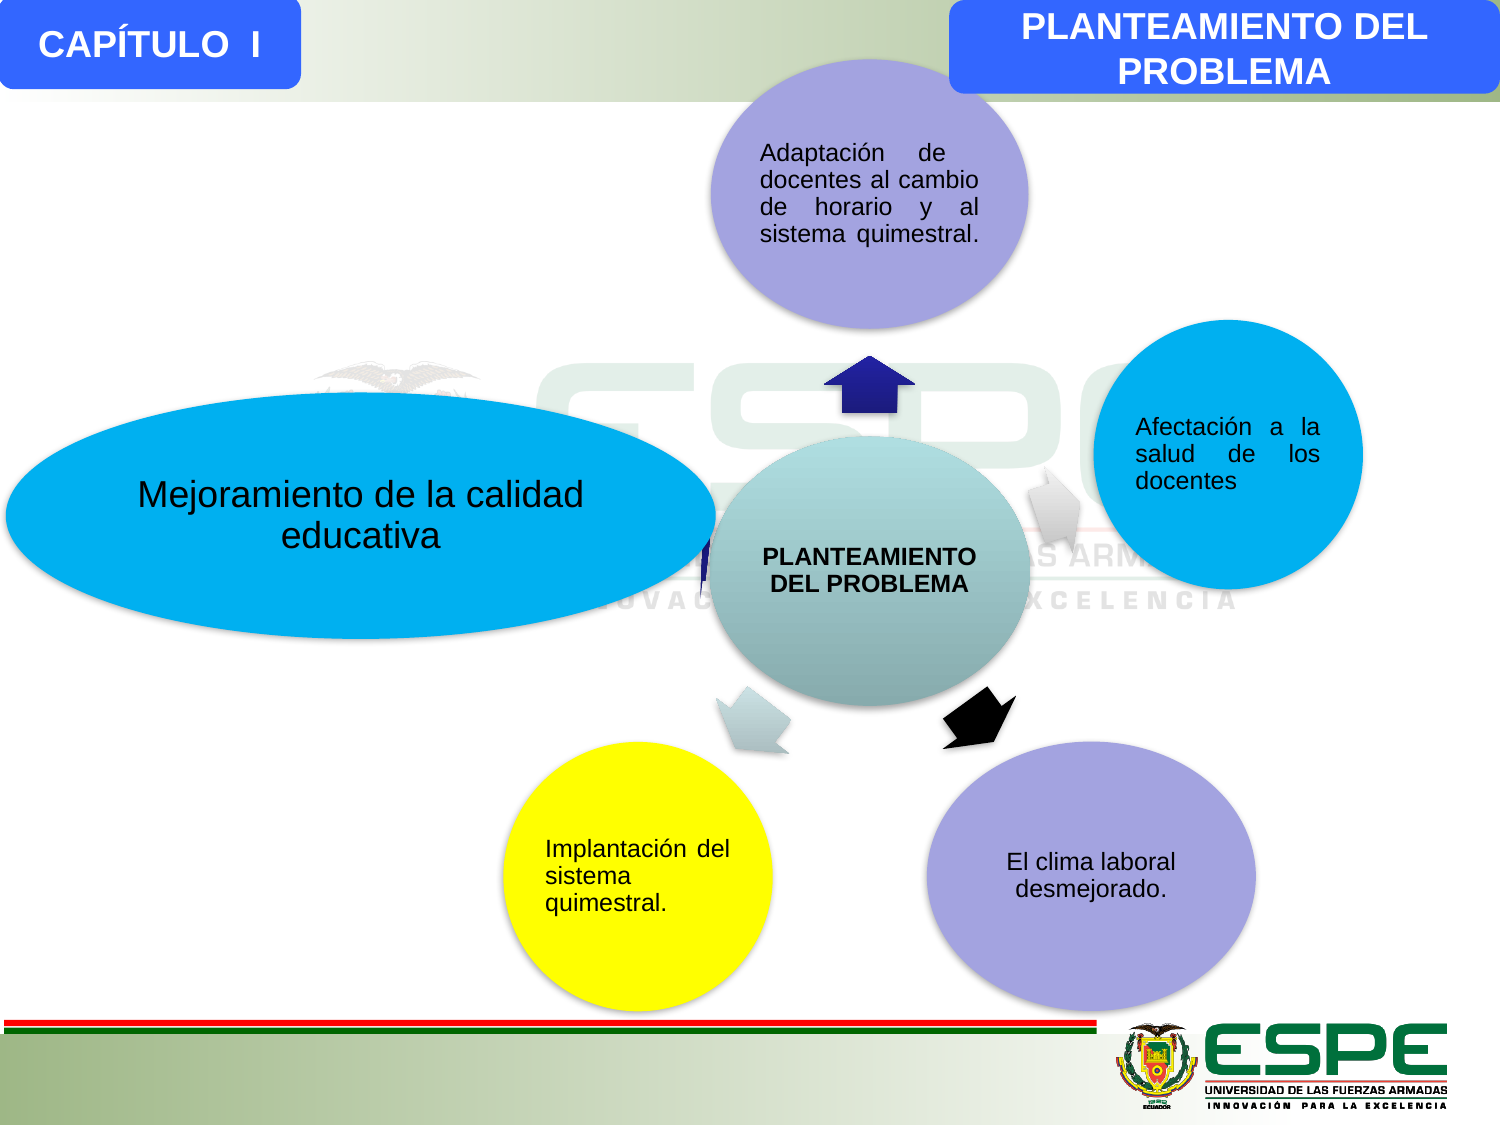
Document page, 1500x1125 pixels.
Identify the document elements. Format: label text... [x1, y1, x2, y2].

text_box CAPÍTULO I [0, 0, 304, 67]
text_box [5, 58, 1500, 1012]
picture [1116, 1023, 1447, 1109]
text_box PLANTEAMIENTO DEL PROBLEMA [947, 0, 1500, 57]
